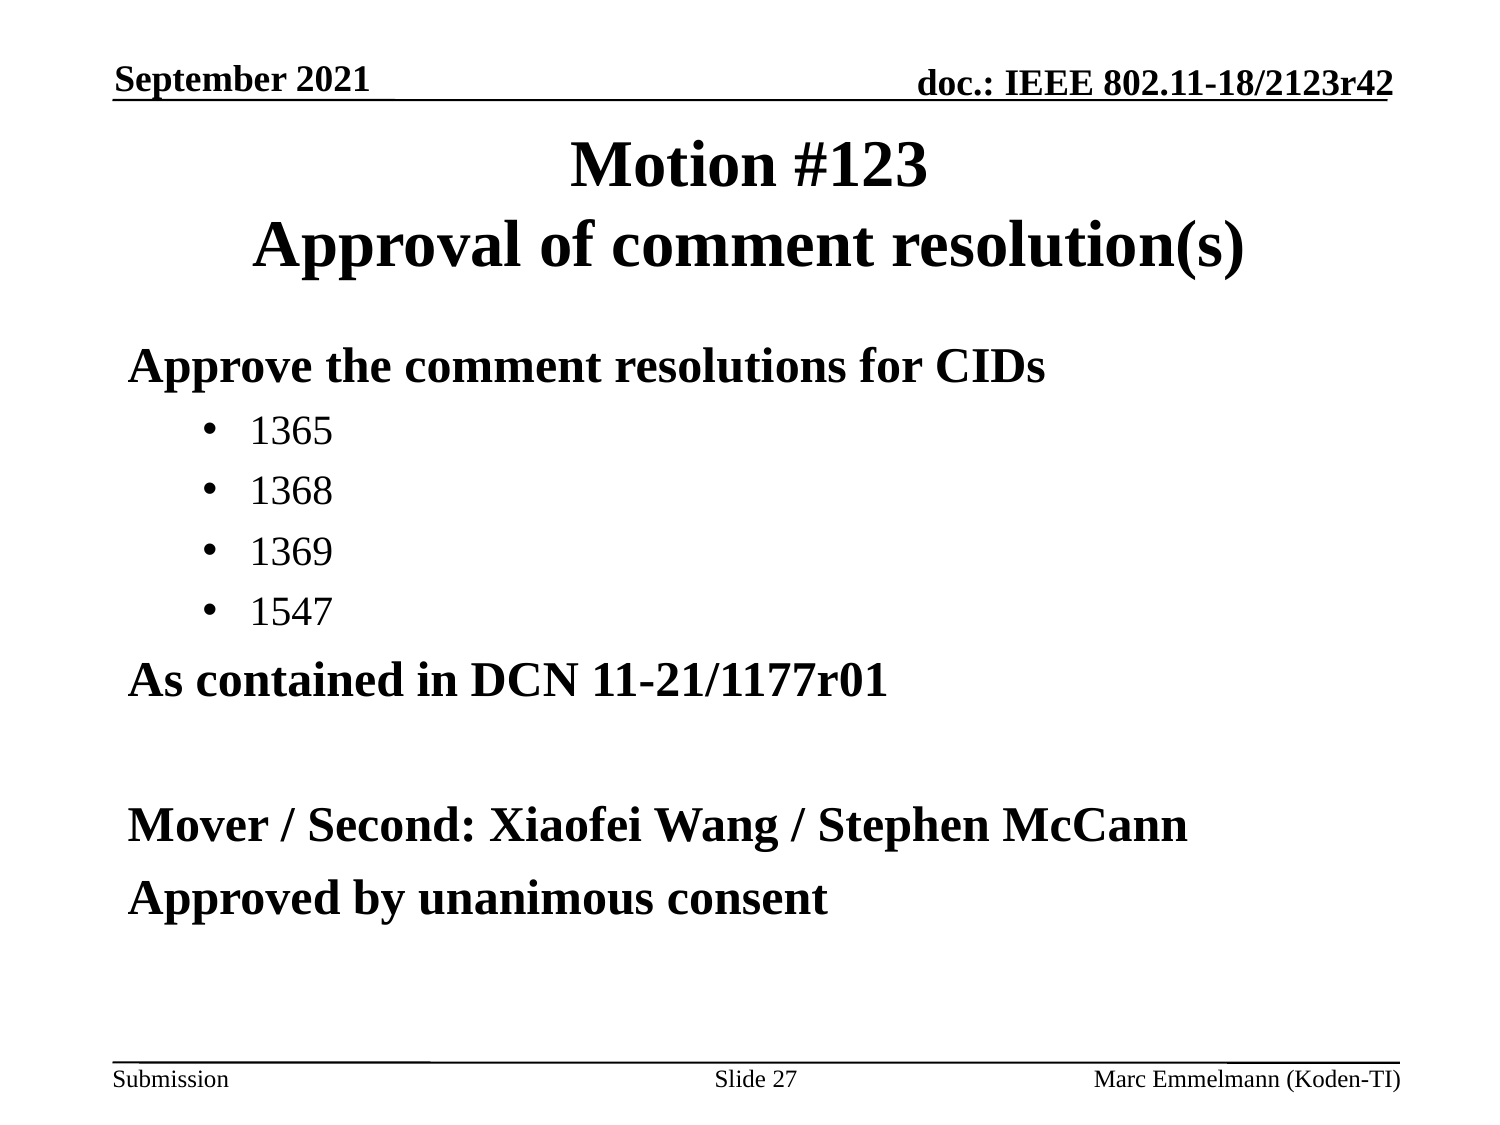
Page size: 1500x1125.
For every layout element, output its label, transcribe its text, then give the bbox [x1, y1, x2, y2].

footer Marc Emmelmann (Koden-TI) [878, 1061, 1402, 1093]
slide_number Slide 27 [712, 1061, 800, 1123]
title Motion #123 Approval of comment resolution(s) [112, 112, 1388, 288]
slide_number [114, 54, 423, 100]
list Approve the comment resolutions for CIDs 1365 1368 1369 1547 As contained in DCN 11-21/1177r01 Mover / Second: Xiaofei Wang / Stephen McCann Approved by unanimous consent [112, 324, 1388, 1000]
